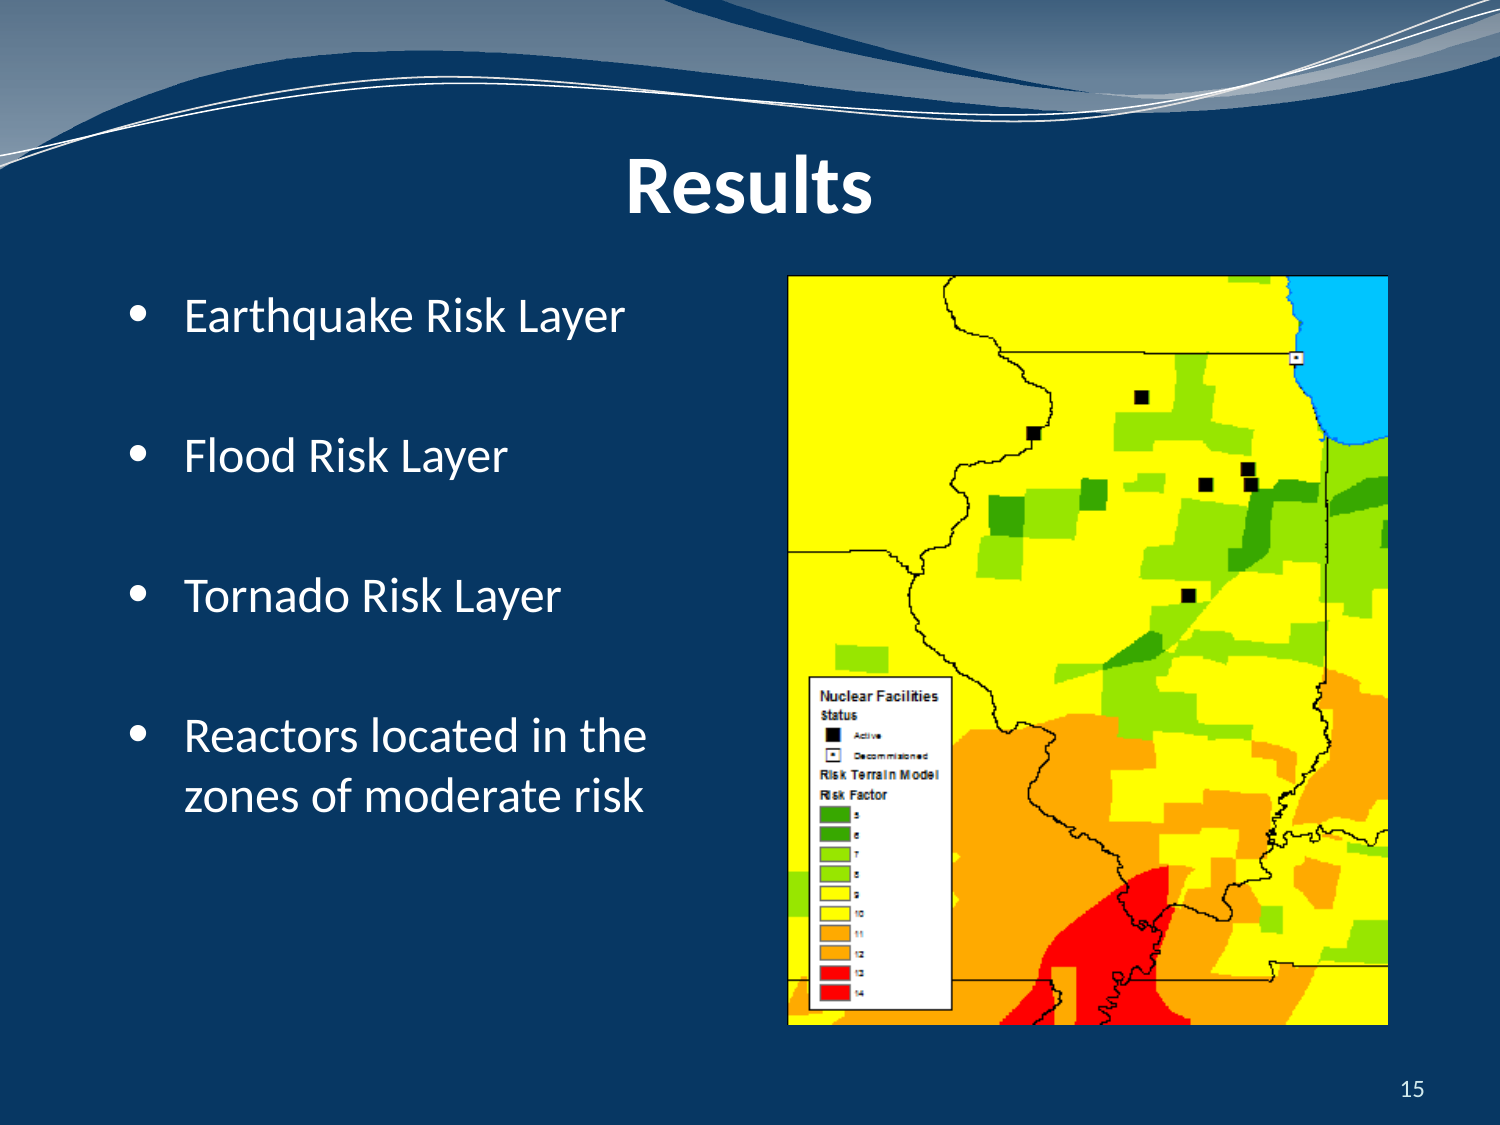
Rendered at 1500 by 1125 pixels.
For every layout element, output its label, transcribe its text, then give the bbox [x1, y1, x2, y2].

text_box Earthquake Risk Layer Flood Risk Layer Tornado Risk Layer Reactors located in the zones of moderate risk [112, 275, 750, 919]
picture [787, 274, 1388, 1026]
slide_number 15 [1299, 1042, 1425, 1103]
text_box Results [112, 120, 1388, 238]
